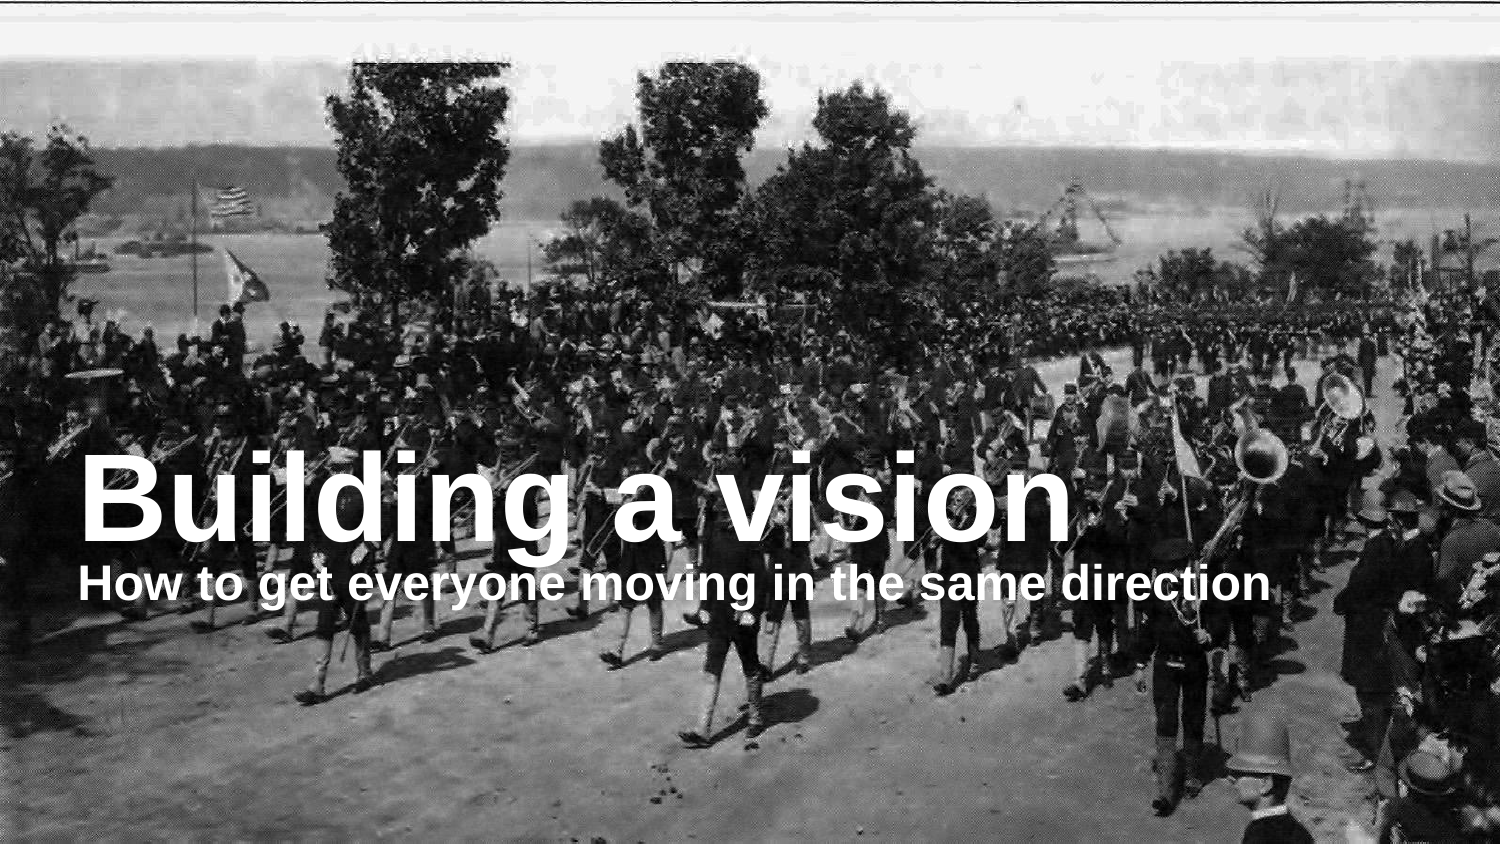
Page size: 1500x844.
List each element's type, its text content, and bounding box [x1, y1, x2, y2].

picture [0, 0, 1500, 844]
text_box How to get everyone moving in the same direction [62, 542, 1375, 631]
text_box Building a vision [62, 408, 1425, 600]
